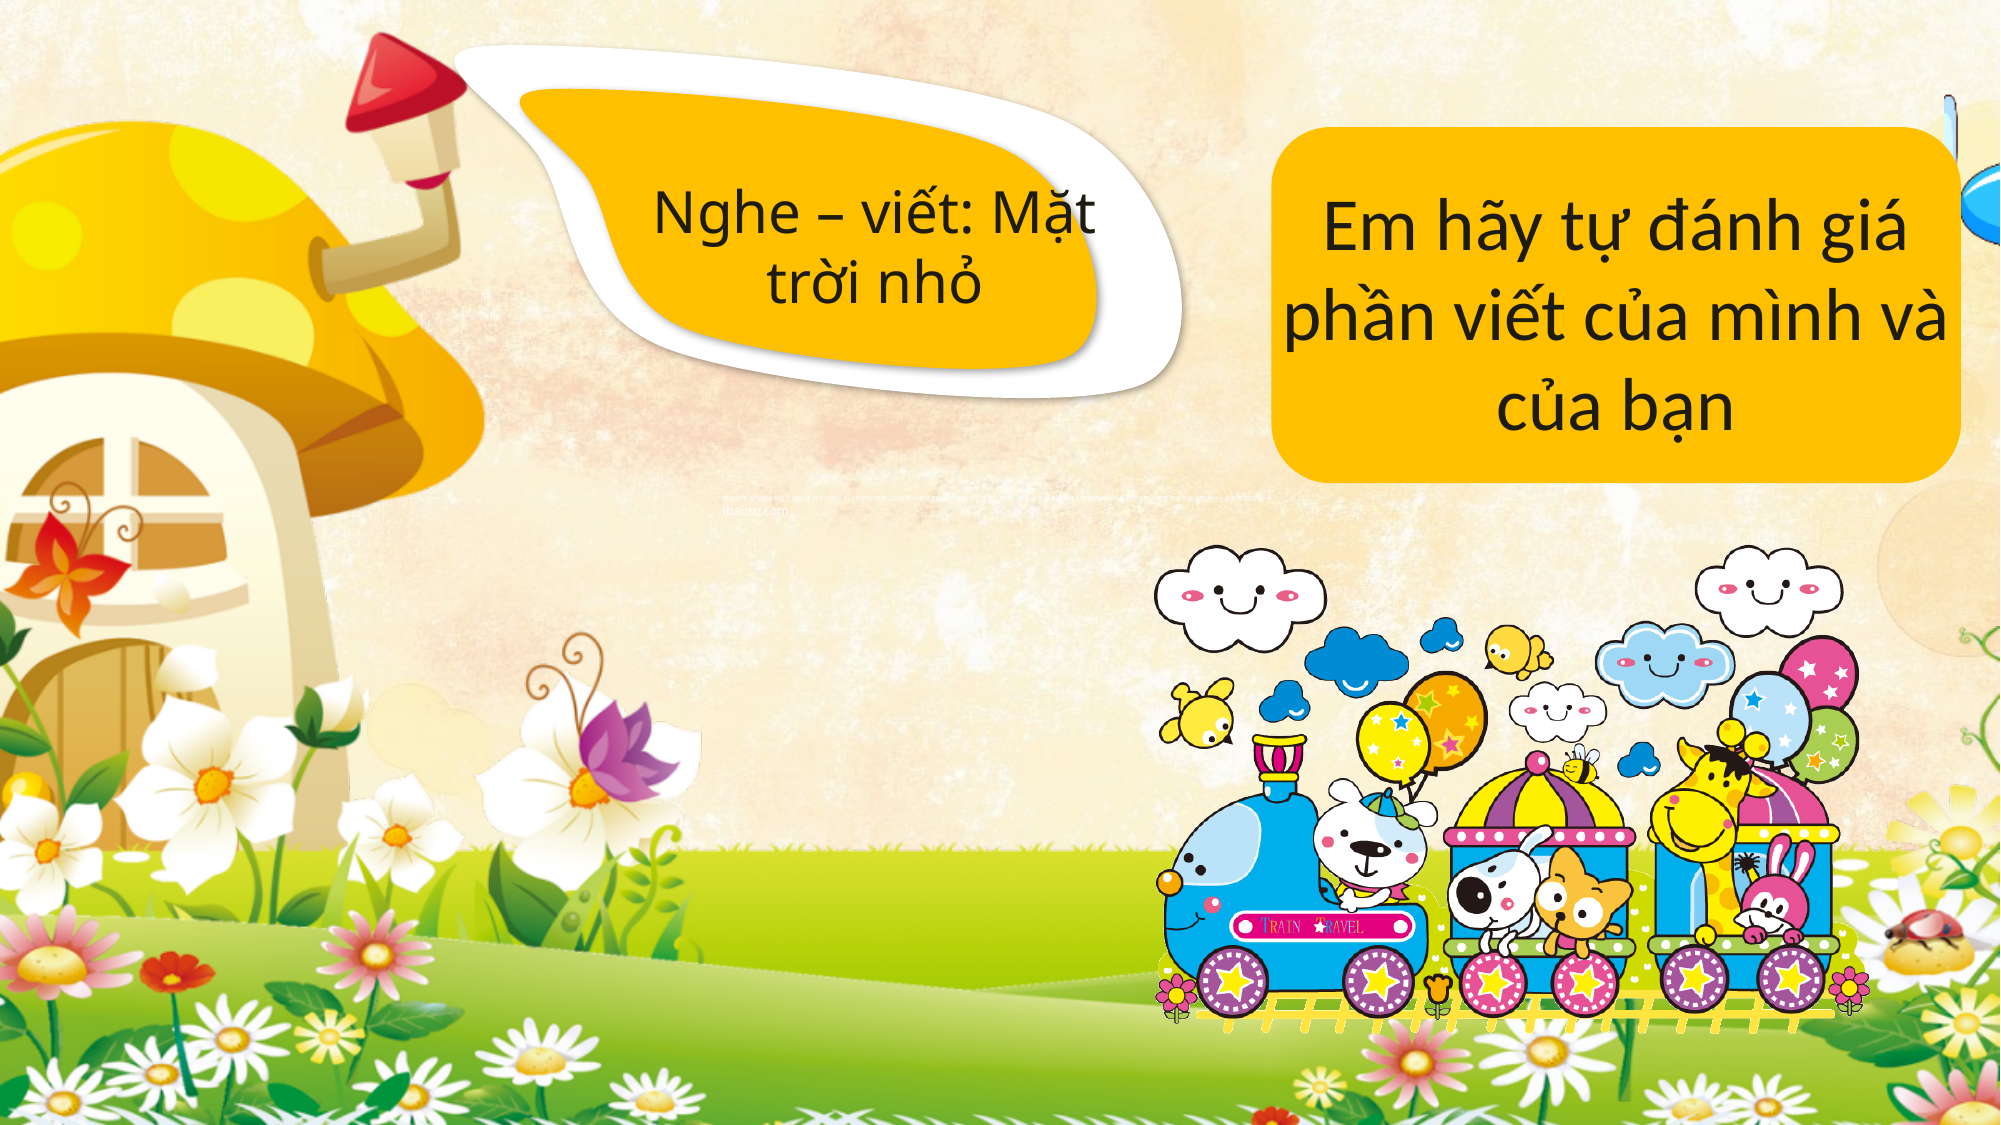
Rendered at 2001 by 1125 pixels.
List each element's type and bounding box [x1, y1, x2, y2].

text_box [424, 48, 1198, 386]
picture [0, 1, 2000, 1125]
